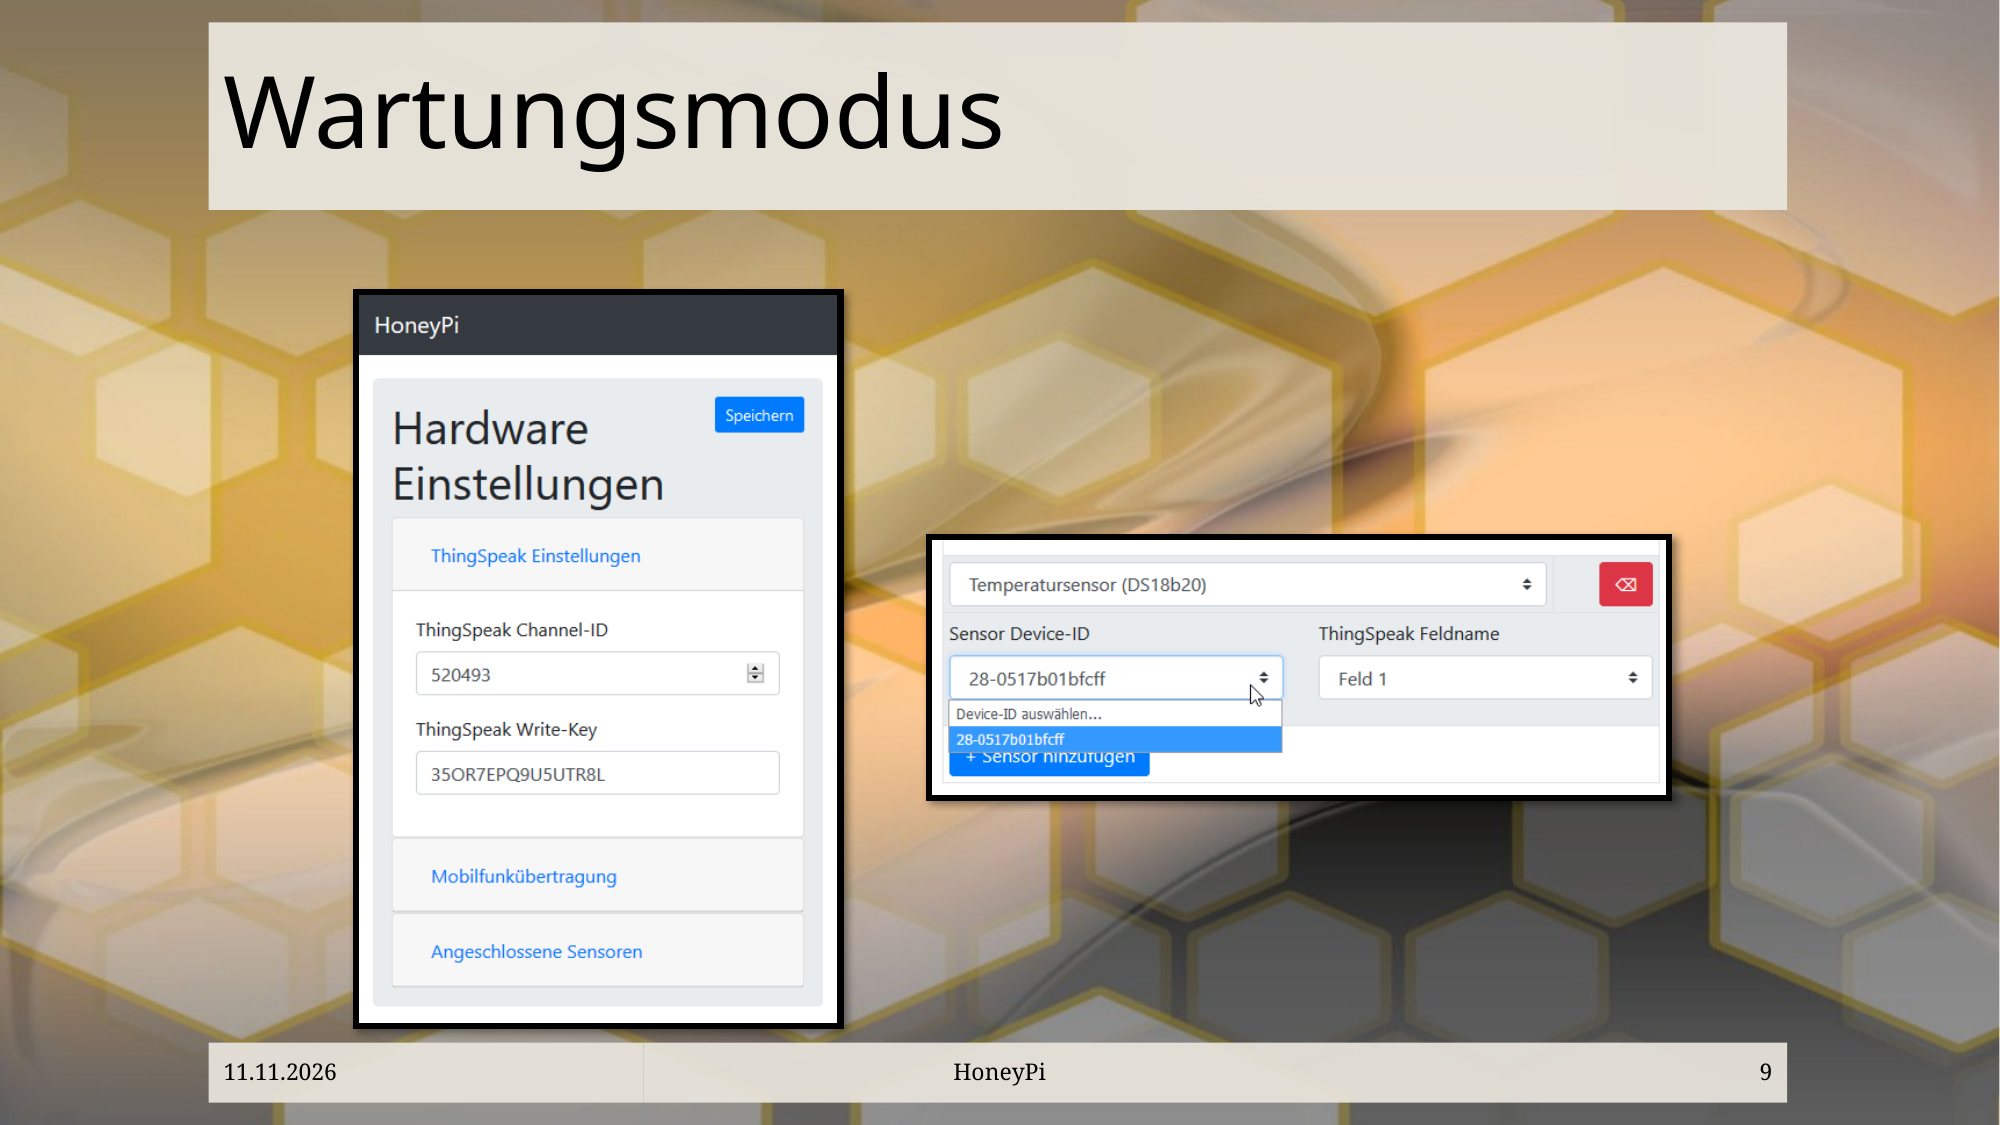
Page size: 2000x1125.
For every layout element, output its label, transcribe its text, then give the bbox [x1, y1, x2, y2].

footer HoneyPi [643, 1042, 1356, 1103]
picture [0, 0, 2000, 1125]
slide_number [208, 1042, 643, 1103]
title Wartungsmodus [208, 22, 1788, 210]
slide_number 8 [1356, 1042, 1788, 1103]
